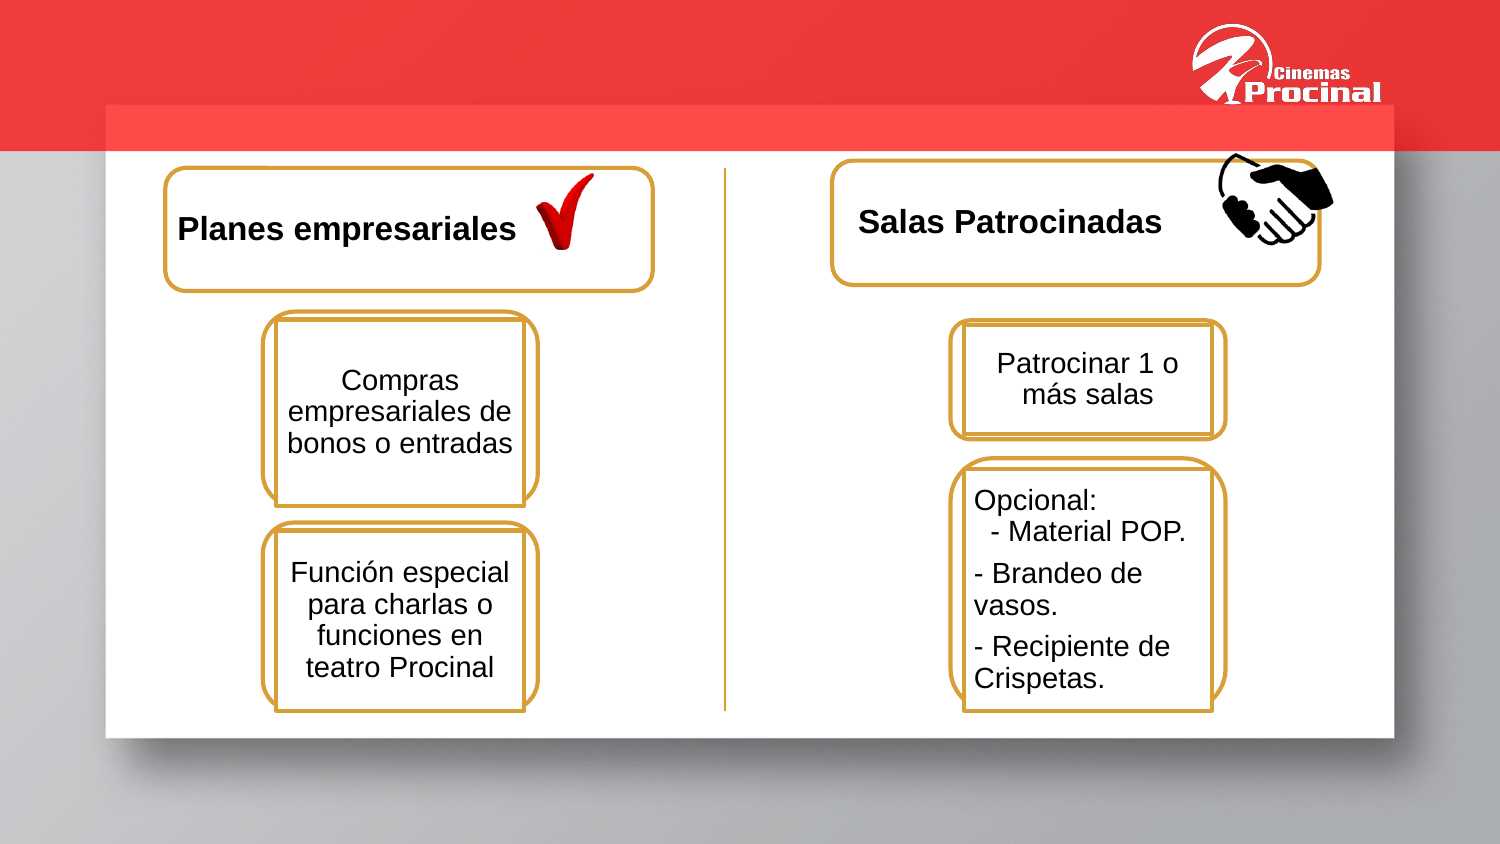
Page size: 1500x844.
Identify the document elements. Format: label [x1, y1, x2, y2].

text_box [831, 160, 1320, 286]
text_box [950, 458, 1226, 711]
text_box [262, 522, 539, 711]
text_box [262, 311, 539, 506]
picture [1189, 21, 1384, 107]
text_box [950, 320, 1226, 440]
picture [0, 137, 1500, 844]
text_box [152, 167, 654, 292]
